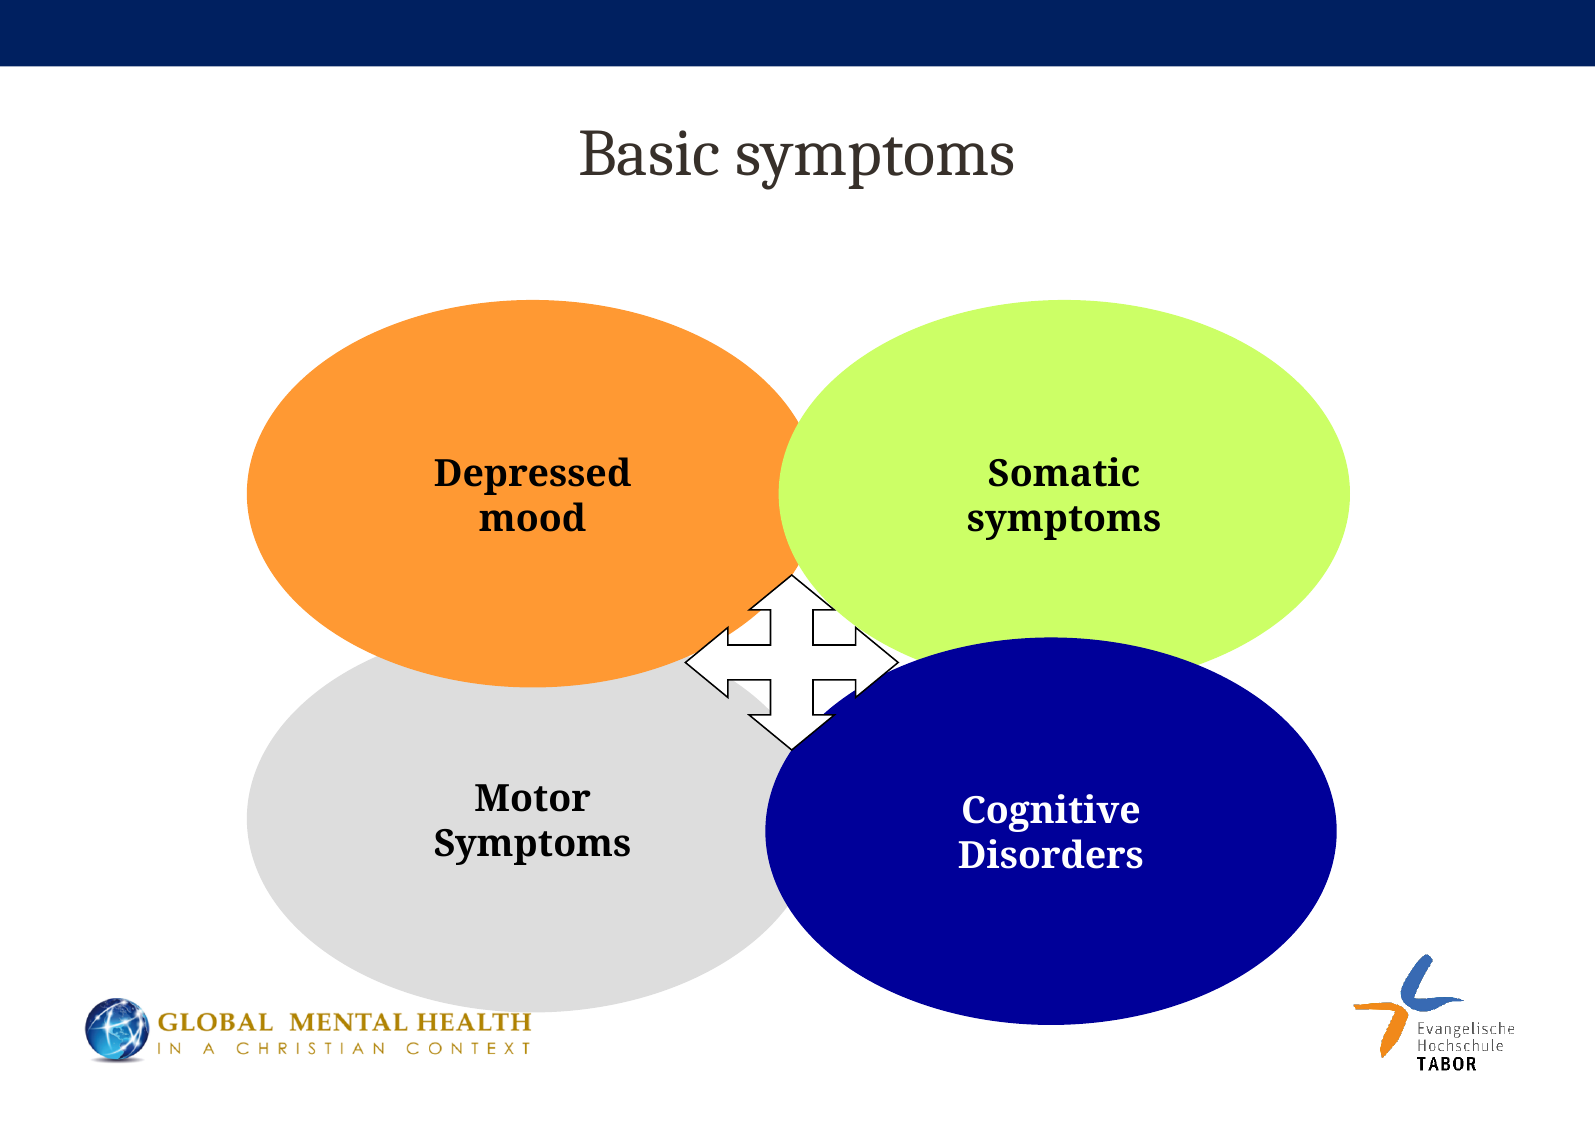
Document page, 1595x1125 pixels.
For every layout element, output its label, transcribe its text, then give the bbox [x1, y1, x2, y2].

text_box Somatic symptoms [778, 299, 1351, 665]
text_box [685, 575, 899, 751]
title Basic symptoms [79, 54, 1516, 244]
picture [81, 992, 538, 1065]
text_box Motor Symptoms [246, 656, 790, 1013]
text_box Cognitive Disorders [765, 637, 1337, 1025]
picture [1351, 952, 1518, 1073]
text_box Depressed mood [246, 299, 798, 688]
